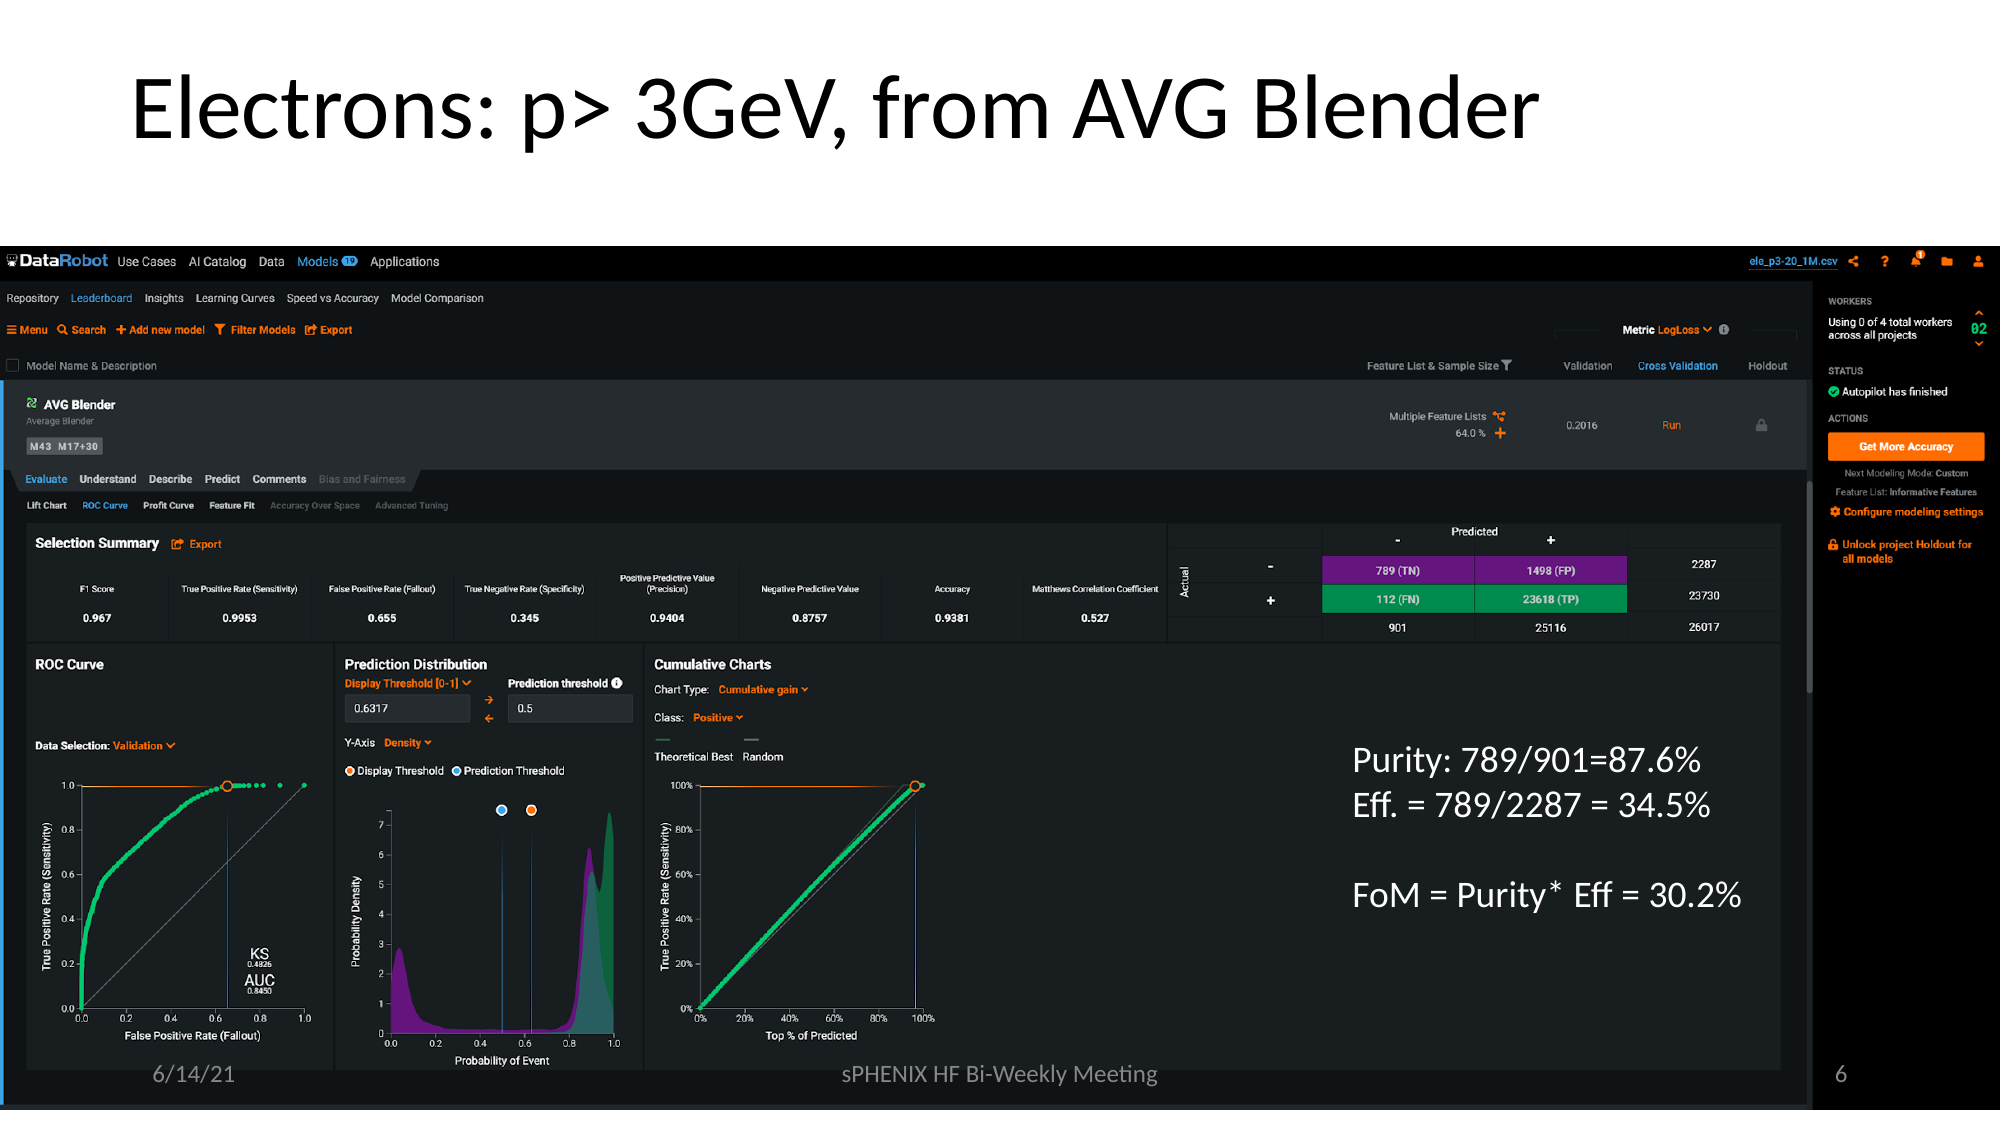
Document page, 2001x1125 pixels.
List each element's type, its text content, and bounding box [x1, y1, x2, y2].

title Electrons: p> 3GeV, from AVG Blender [115, 0, 1841, 218]
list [0, 246, 2000, 1111]
